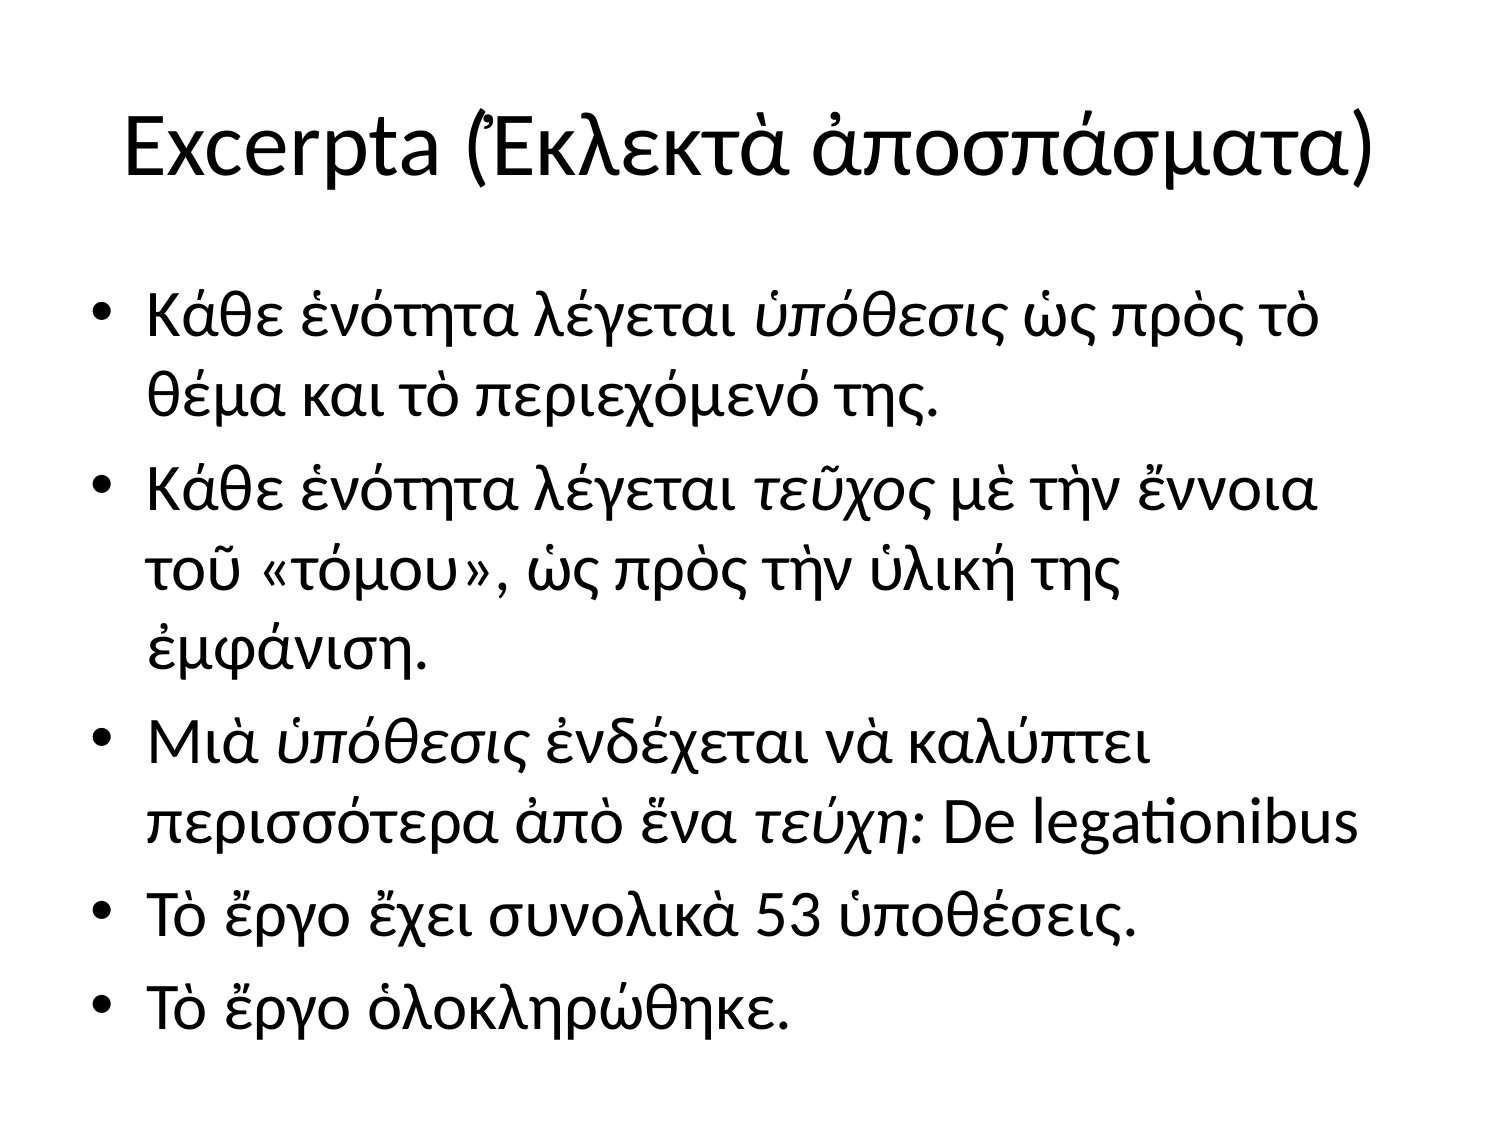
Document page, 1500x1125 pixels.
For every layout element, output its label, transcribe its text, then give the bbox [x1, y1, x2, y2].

list Κάθε ἑνότητα λέγεται ὑπόθεσις ὡς πρὸς τὸ θέμα και τὸ περιεχόμενό της. Κάθε ἑνότητα λέγεται τεῦχος μὲ τὴν ἔννοια τοῦ «τόμου», ὡς πρὸς τὴν ὑλική της ἐμφάνιση. Μιὰ ὑπόθεσις ἐνδέχεται νὰ καλύπτει περισσότερα ἀπὸ ἕνα τεύχη: De legationibus Τὸ ἔργο ἔχει συνολικὰ 53 ὑποθέσεις. Τὸ ἔργο ὁλοκληρώθηκε. [75, 262, 1425, 1005]
title Excerpta (Ἐκλεκτὰ ἀποσπάσματα) [75, 45, 1425, 233]
